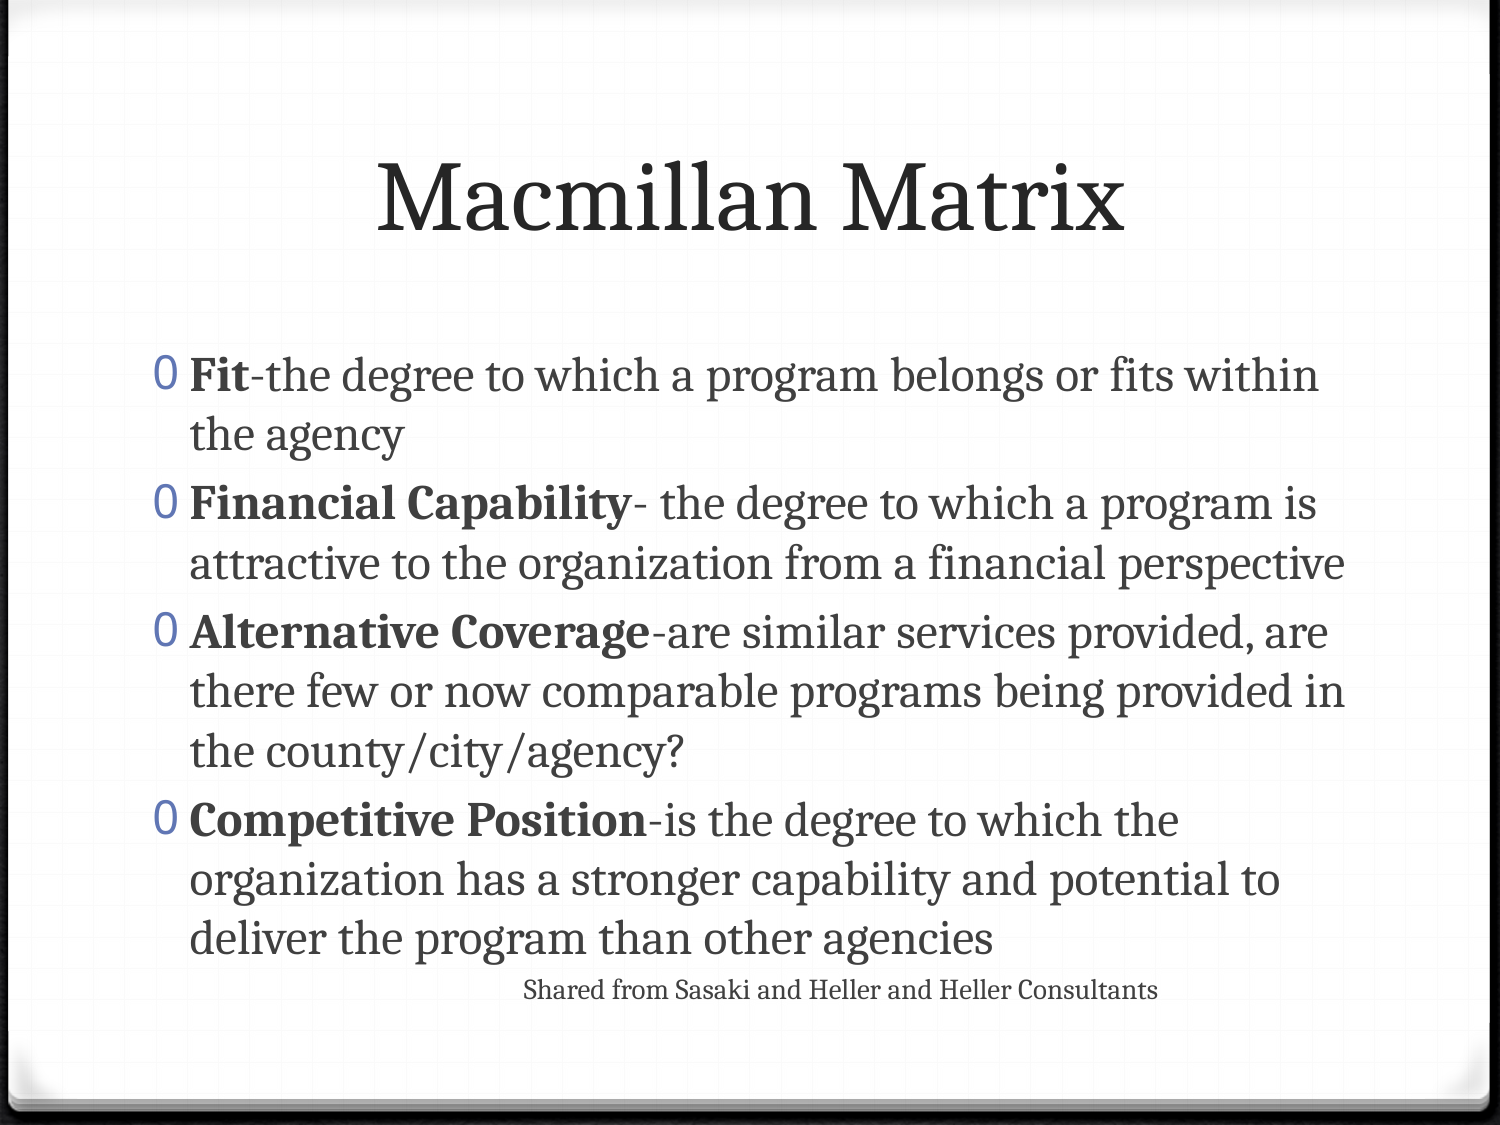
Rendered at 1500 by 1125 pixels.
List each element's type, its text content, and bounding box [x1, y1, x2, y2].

picture [0, 0, 1500, 1125]
list Fit-the degree to which a program belongs or fits within the agency Financial Capability- the degree to which a program is attractive to the organization from a financial perspective Alternative Coverage-are similar services provided, are there few or now comparable programs being provided in the county/city/agency? Competitive Position-is the degree to which the organization has a stronger capability and potential to deliver the program than other agencies Shared from Sasaki and Heller and Heller Consultants [137, 334, 1363, 1038]
title Macmillan Matrix [90, 71, 1410, 309]
